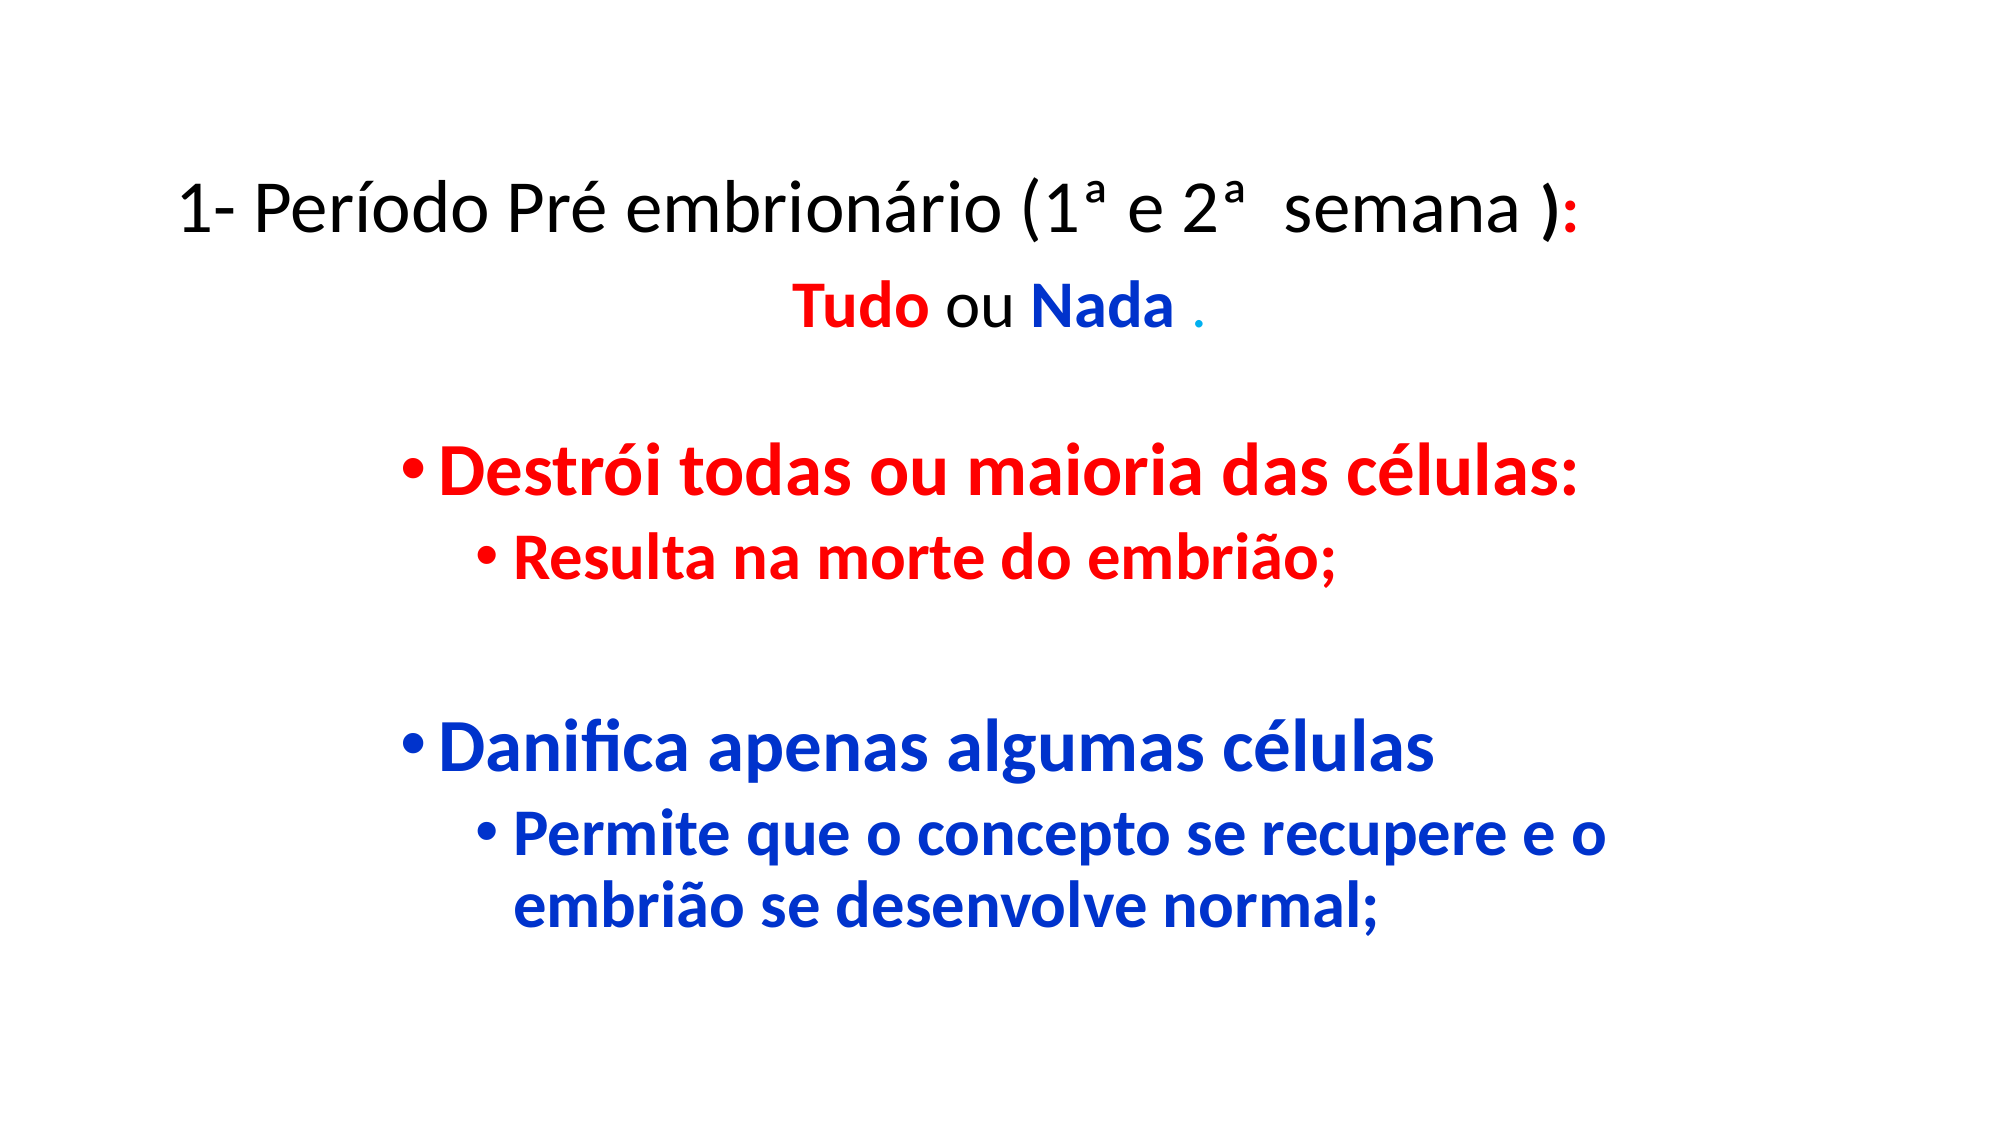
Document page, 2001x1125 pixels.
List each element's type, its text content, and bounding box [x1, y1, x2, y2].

list 1- Período Pré embrionário (1ª e 2ª semana ): Tudo ou Nada . Destrói todas ou maioria das células: Resulta na morte do embrião; Danifica apenas algumas células Permite que o concepto se recupere e o embrião se desenvolve normal; [160, 64, 1839, 1061]
